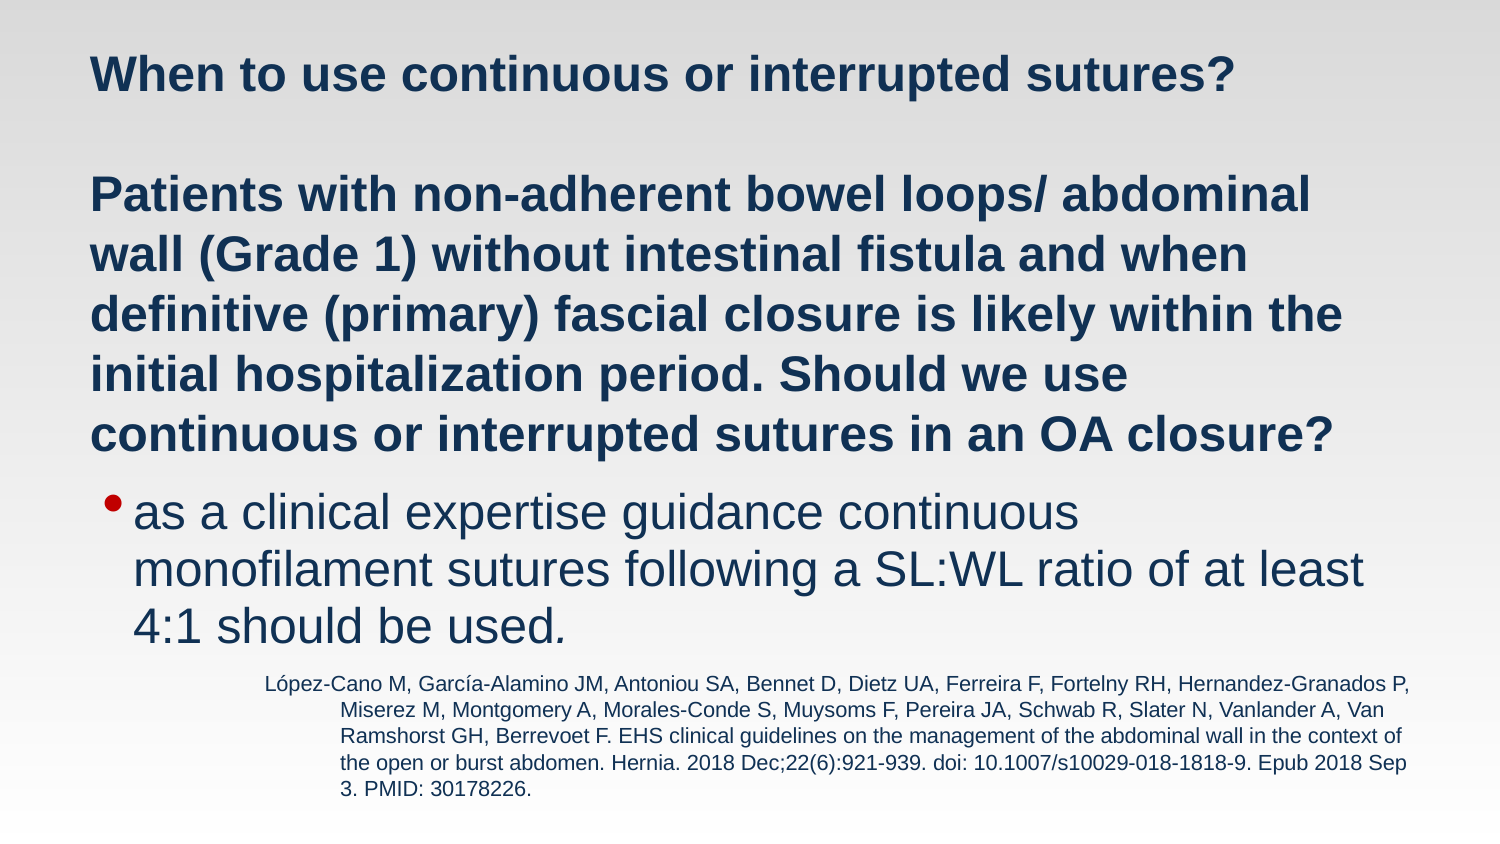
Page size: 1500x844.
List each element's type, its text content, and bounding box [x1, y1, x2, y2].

list as a clinical expertise guidance continuous monofilament sutures following a SL:WL ratio of at least 4:1 should be used. [87, 476, 1388, 722]
text_box López-Cano M, García-Alamino JM, Antoniou SA, Bennet D, Dietz UA, Ferreira F, Fortelny RH, Hernandez-Granados P, Miserez M, Montgomery A, Morales-Conde S, Muysoms F, Pereira JA, Schwab R, Slater N, Vanlander A, Van Ramshorst GH, Berrevoet F. EHS clinical guidelines on the management of the abdominal wall in the context of the open or burst abdomen. Hernia. 2018 Dec;22(6):921-939. doi: 10.1007/s10029-018-1818-9. Epub 2018 Sep 3. PMID: 30178226. [249, 662, 1438, 808]
title When to use continuous or interrupted sutures? Patients with non-adherent bowel loops/ abdominal wall (Grade 1) without intestinal fistula and when definitive (primary) fascial closure is likely within the initial hospitalization period. Should we use continuous or interrupted sutures in an OA closure? [75, 33, 1425, 175]
